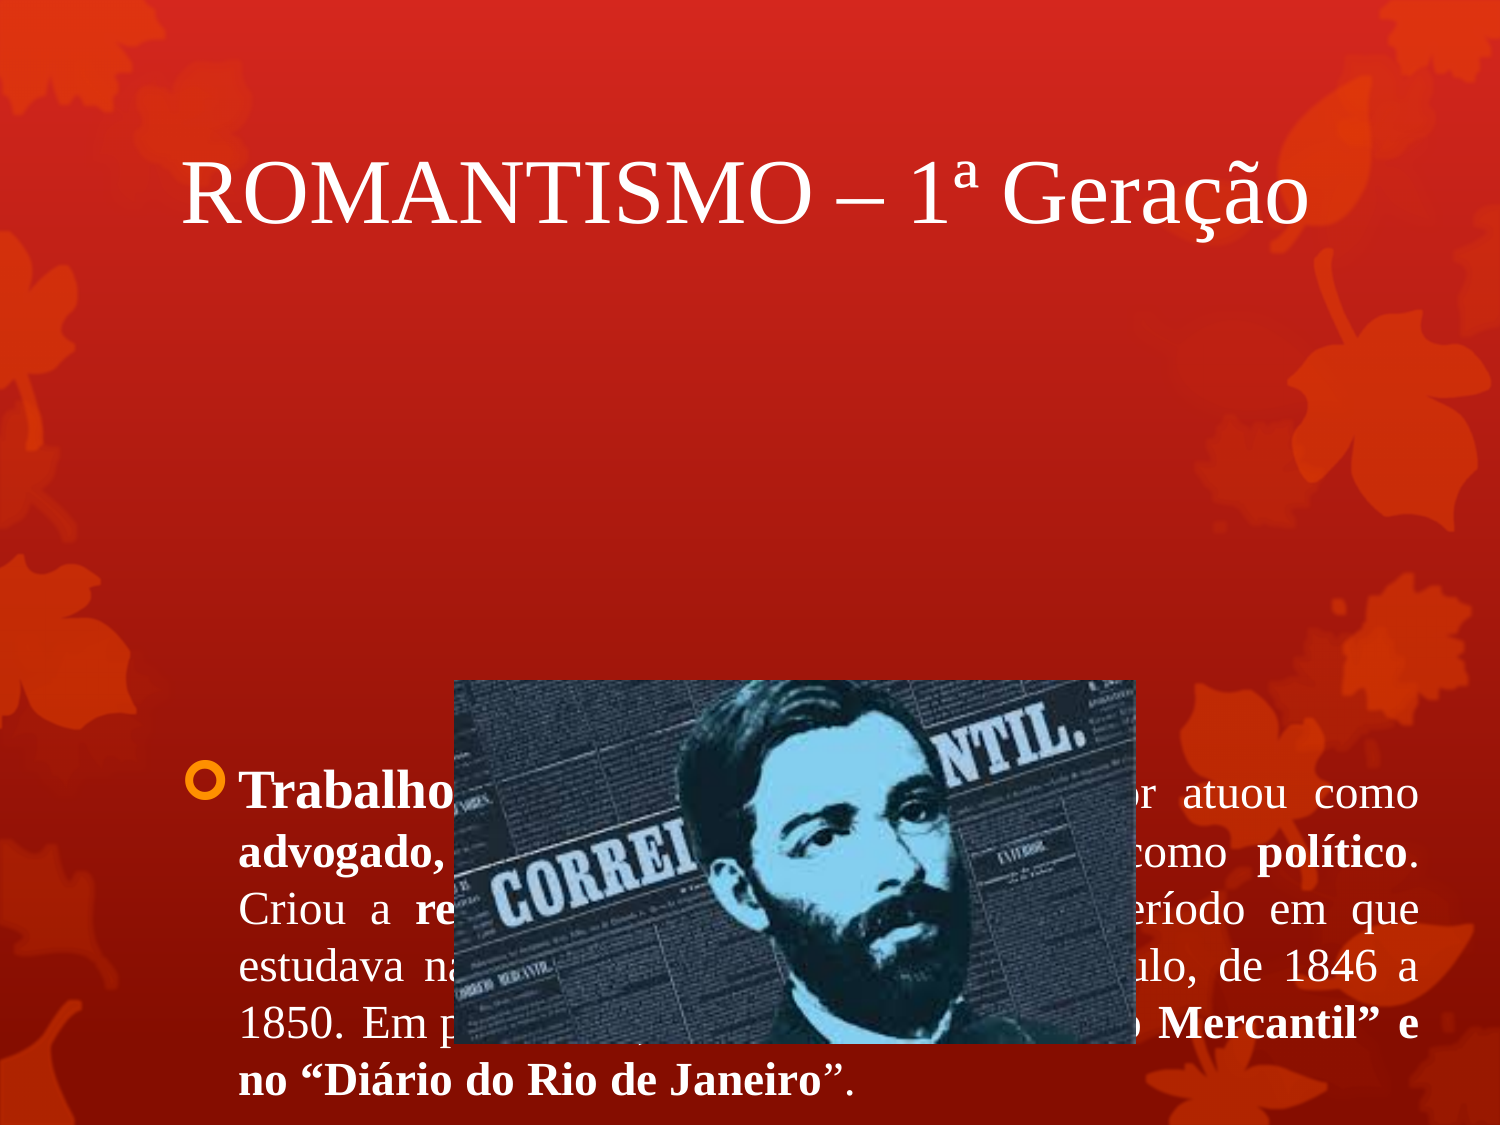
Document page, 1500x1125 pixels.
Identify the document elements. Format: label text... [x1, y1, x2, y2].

title ROMANTISMO – 1ª Geração [165, 110, 1412, 263]
list Trabalho: Formado em Direito, o escritor atuou como advogado, jornalista, dramaturgo e até como político. Criou a revista “Ensaios Literários” no período em que estudava na Faculdade de Direito de São Paulo, de 1846 a 1850. Em periódicos, trabalhou no “Correio Mercantil” e no “Diário do Rio de Janeiro”. [165, 267, 1436, 1118]
picture [454, 680, 1136, 1044]
